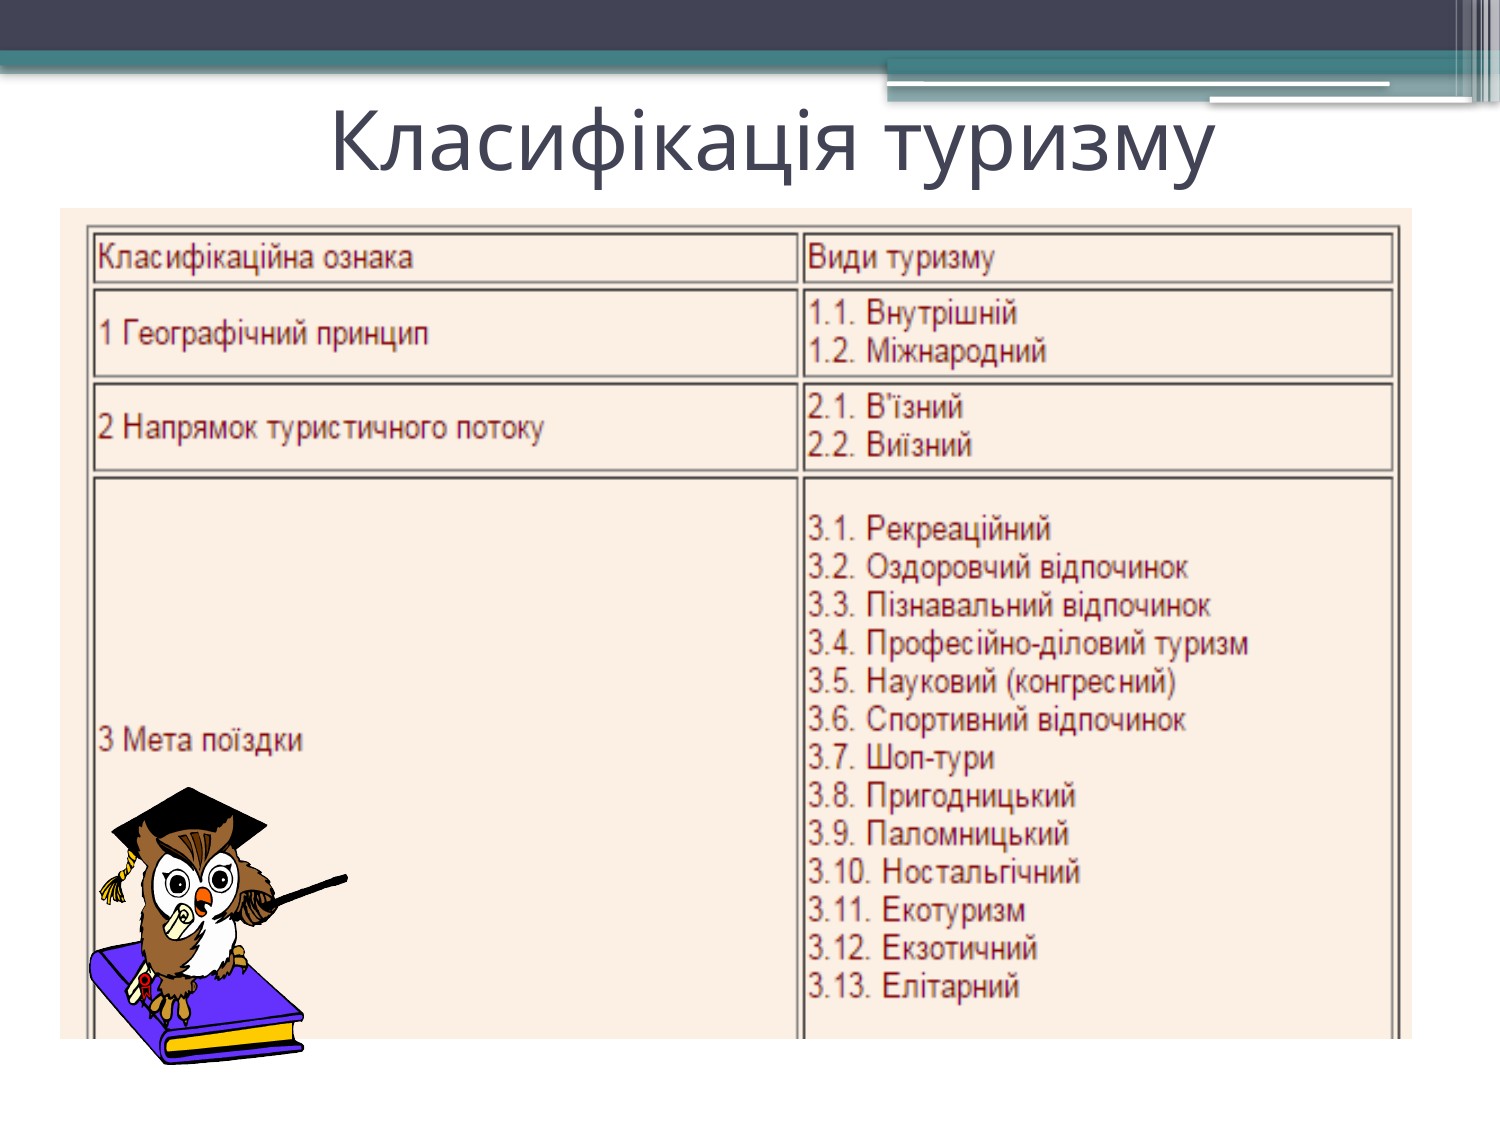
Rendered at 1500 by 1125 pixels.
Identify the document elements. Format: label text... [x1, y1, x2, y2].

title Класифікація туризму [75, 78, 1425, 197]
picture [88, 786, 349, 1067]
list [59, 207, 1412, 1039]
